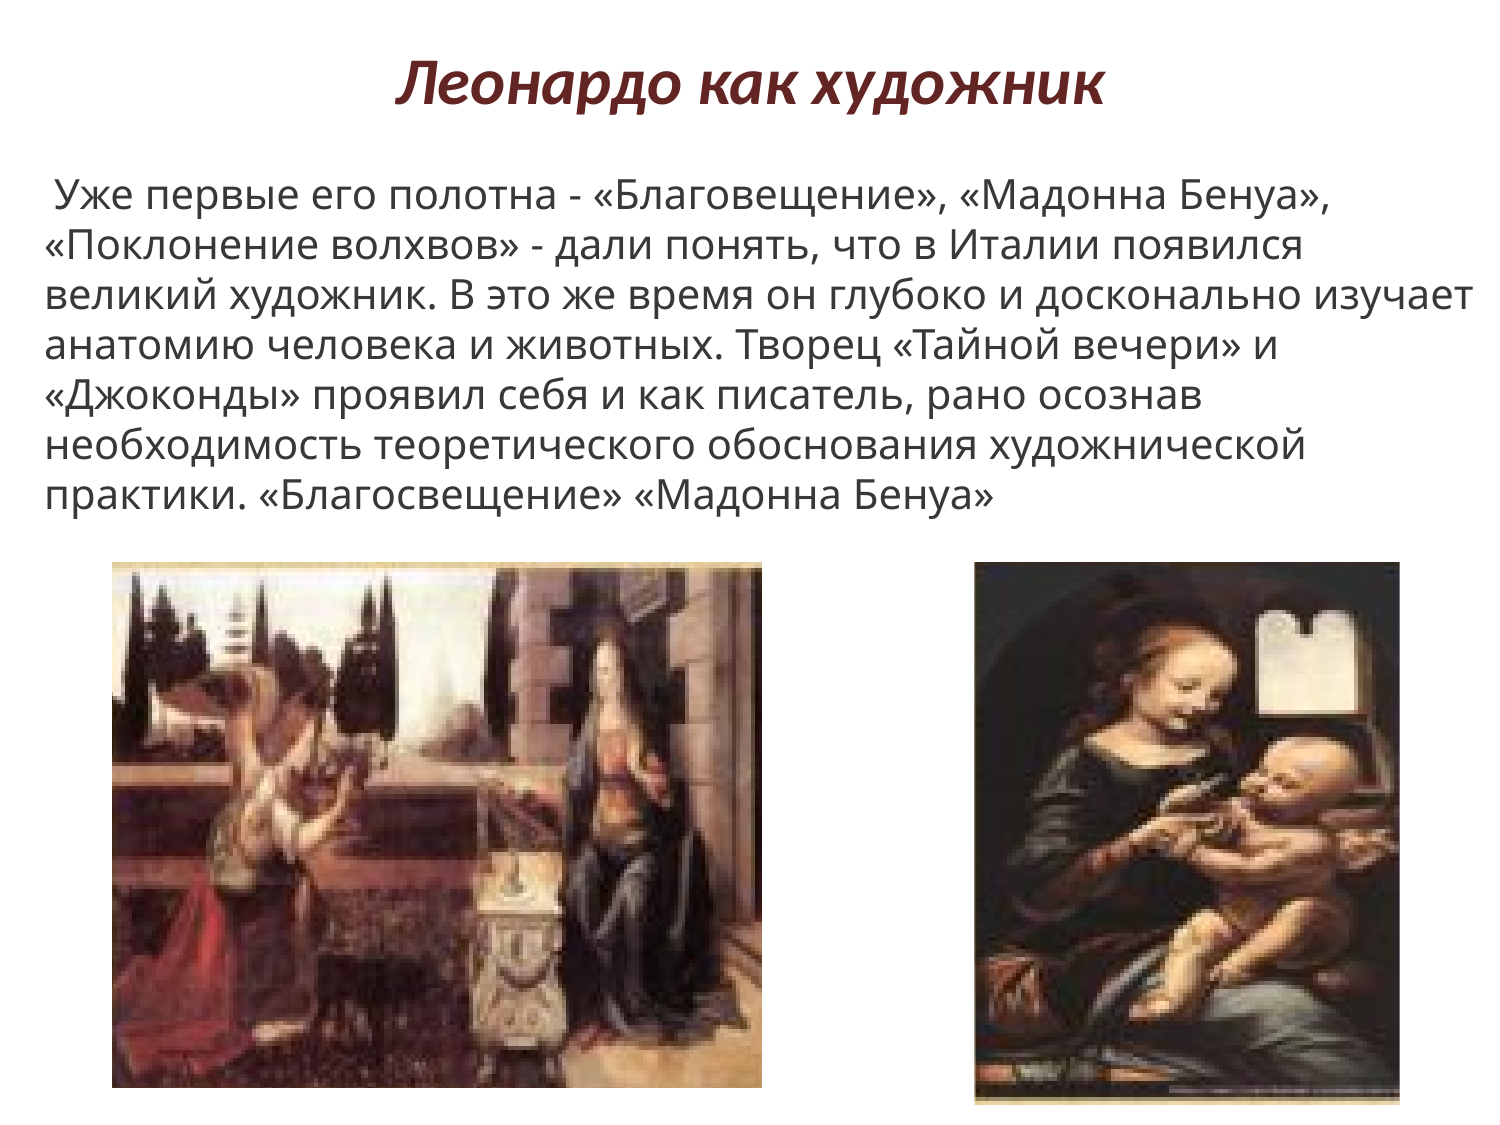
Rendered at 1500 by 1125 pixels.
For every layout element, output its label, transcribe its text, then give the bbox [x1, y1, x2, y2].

picture [974, 562, 1400, 1105]
text_box Леонардо как художник [380, 30, 1143, 126]
picture [111, 562, 763, 1089]
text_box Уже первые его полотна - «Благовещение», «Мадонна Бенуа», «Поклонение волхвов» - дали понять, что в Италии появился великий художник. В это же время он глубоко и досконально изучает анатомию человека и животных. Творец «Тайной вечери» и «Джоконды» проявил себя и как писатель, рано осознав необходимость теоретического обоснования художнической практики. «Благосвещение» «Мадонна Бенуа» [29, 160, 1500, 526]
